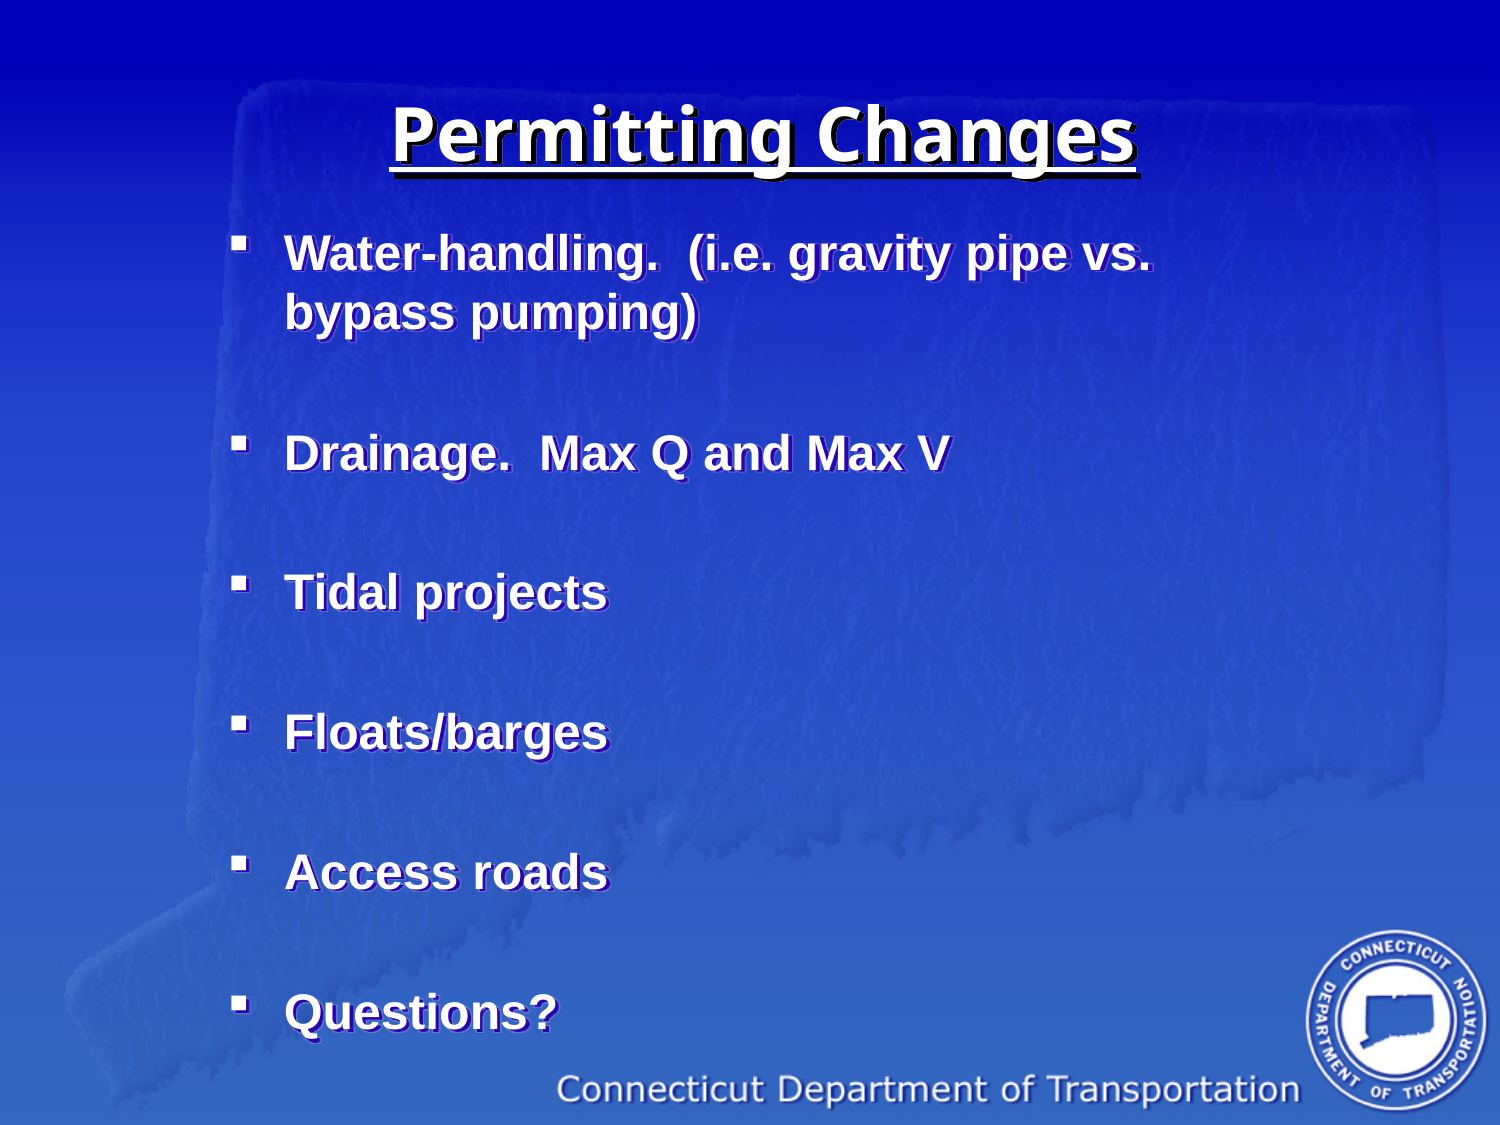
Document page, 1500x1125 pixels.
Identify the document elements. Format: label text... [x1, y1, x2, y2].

picture [0, 0, 1500, 1125]
list Water-handling. (i.e. gravity pipe vs. bypass pumping) Drainage. Max Q and Max V Tidal projects Floats/barges Access roads Questions? [212, 212, 1325, 1050]
title Permitting Changes [125, 37, 1400, 225]
